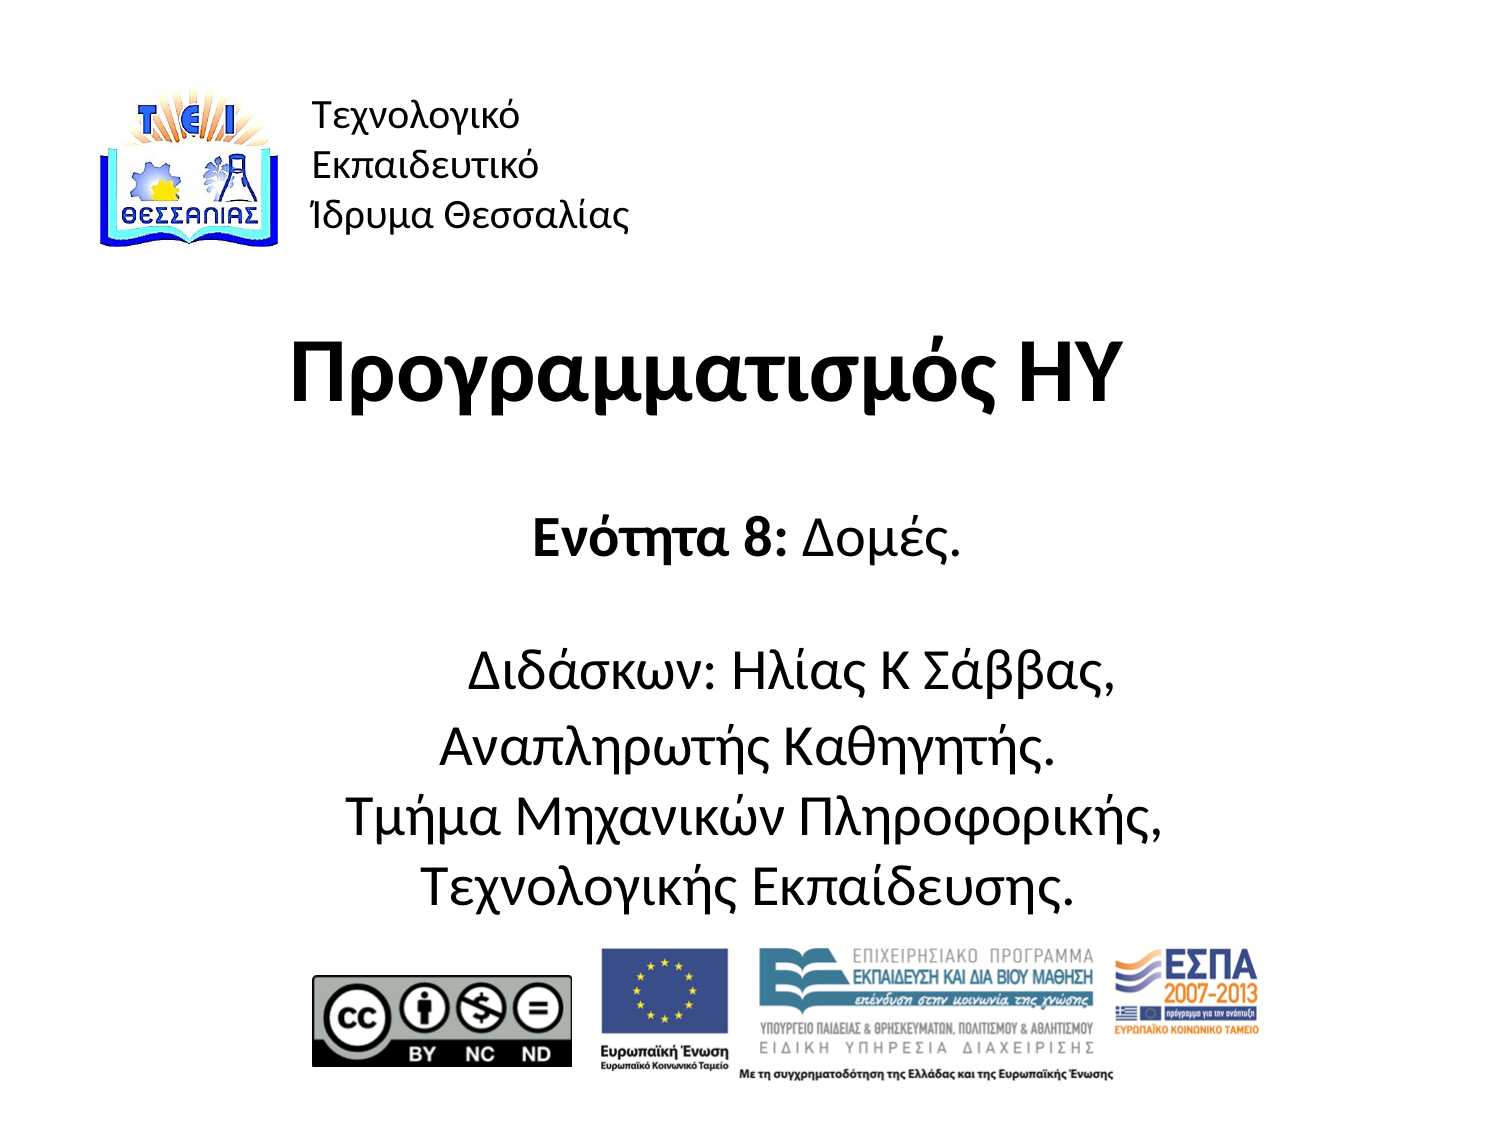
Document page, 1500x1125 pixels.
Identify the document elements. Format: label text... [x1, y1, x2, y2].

picture [312, 927, 1280, 1098]
title Προγραμματισμός ΗΥ [100, 278, 1376, 521]
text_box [100, 75, 668, 247]
subtitle Ενότητα 8: Δομές. Διδάσκων: Ηλίας Κ Σάββας, Αναπληρωτής Καθηγητής. Τμήμα Μηχανικών Πληροφορικής, Τεχνολογικής Εκπαίδευσης. [229, 483, 1280, 932]
